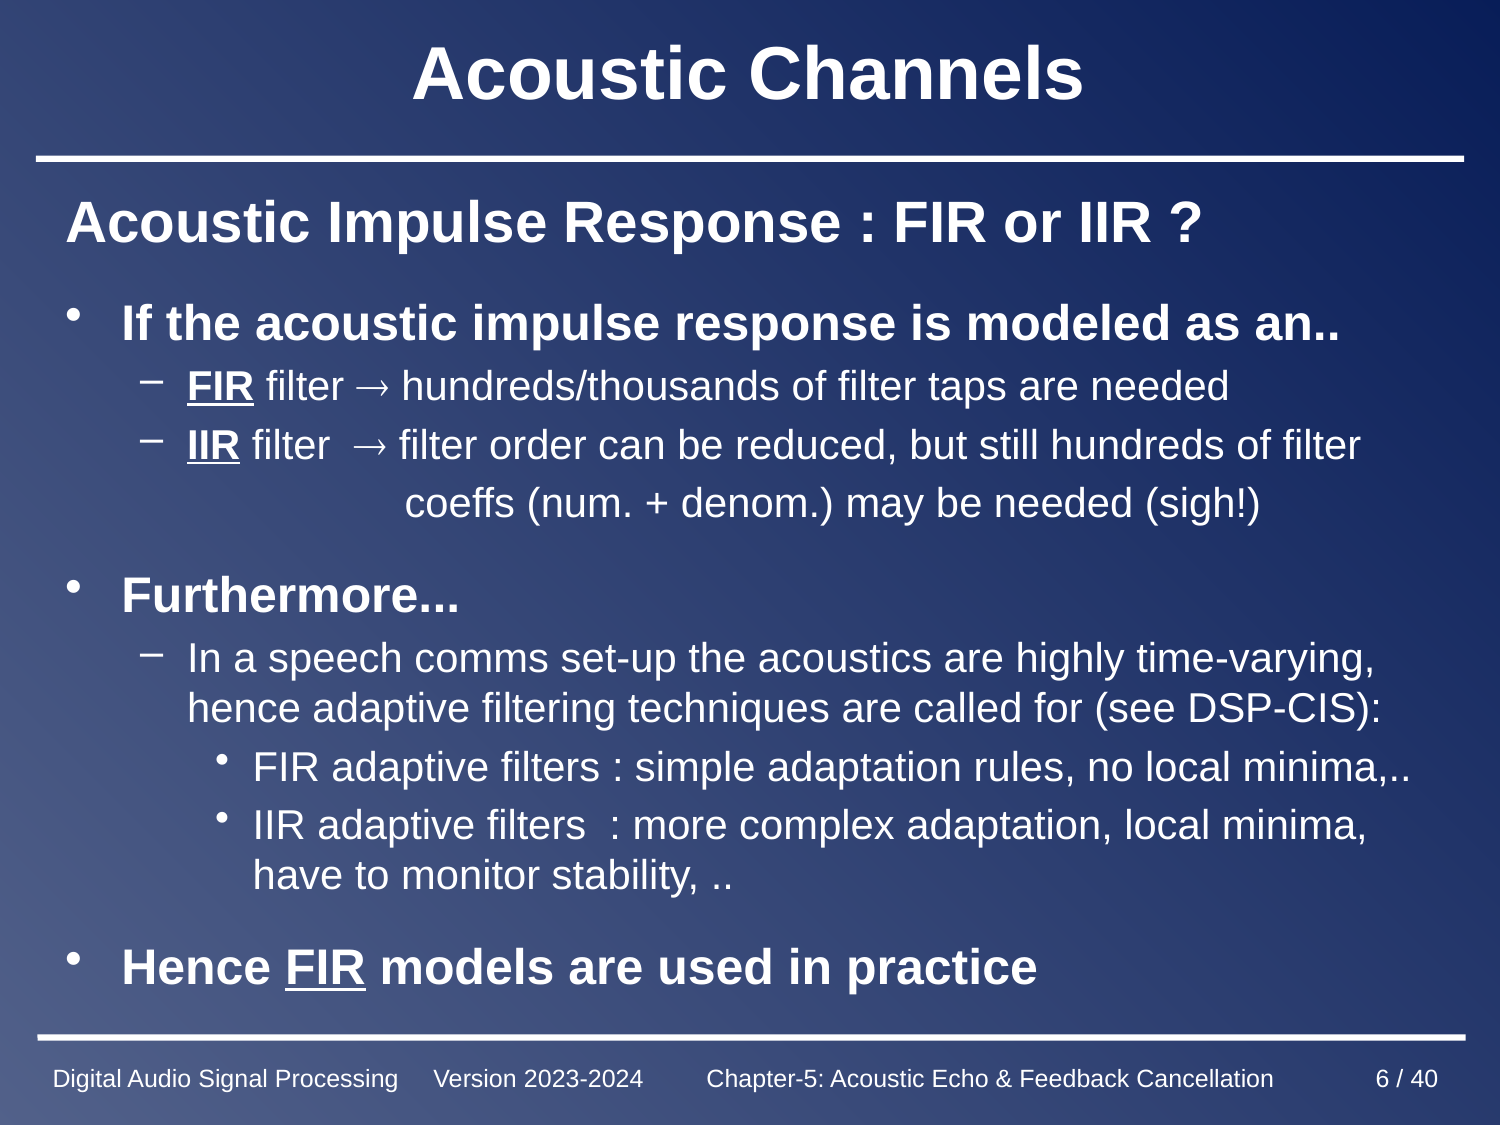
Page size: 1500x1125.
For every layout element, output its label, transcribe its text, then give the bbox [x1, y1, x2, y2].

title Acoustic Channels [47, 15, 1450, 144]
list Acoustic Impulse Response : FIR or IIR ? If the acoustic impulse response is modeled as an.. FIR filter  hundreds/thousands of filter taps are needed IIR filter  filter order can be reduced, but still hundreds of filter coeffs (num. + denom.) may be needed (sigh!) Furthermore... In a speech comms set-up the acoustics are highly time-varying, hence adaptive filtering techniques are called for (see DSP-CIS): FIR adaptive filters : simple adaptation rules, no local minima,.. IIR adaptive filters : more complex adaptation, local minima, have to monitor stability, .. Hence FIR models are used in practice [50, 155, 1454, 1024]
